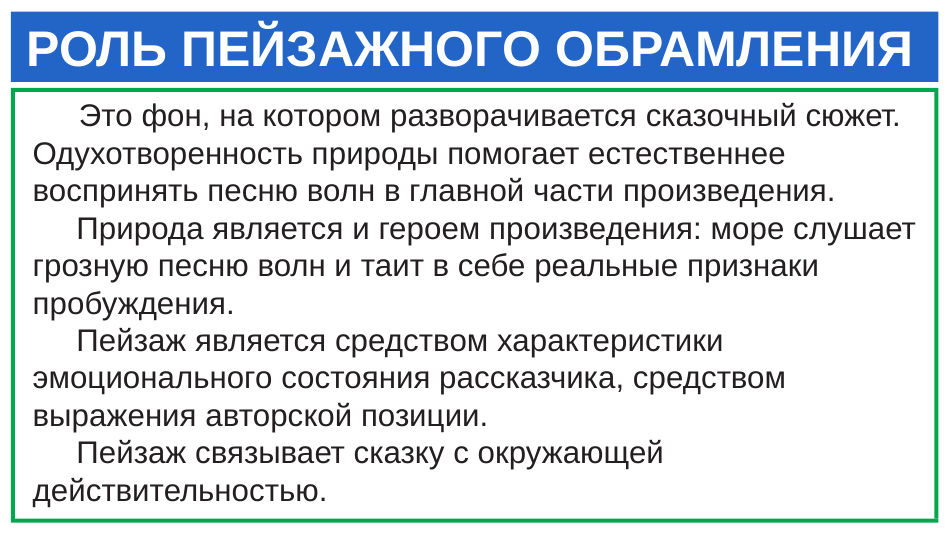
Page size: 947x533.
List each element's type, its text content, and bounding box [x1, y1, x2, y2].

list Это фон, на котором разворачивается сказочный сюжет. Одухотворенность природы помогает естественнее воспринять песню волн в главной части произведения. Природа является и героем произведения: море слушает грозную песню волн и таит в себе реальные признаки пробуждения. Пейзаж является средством характеристики эмоционального состояния рассказчика, средством выражения авторской позиции. Пейзаж связывает сказку с окружающей действительностью. [24, 88, 934, 517]
title РОЛЬ ПЕЙЗАЖНОГО ОБРАМЛЕНИЯ [12, 16, 934, 78]
